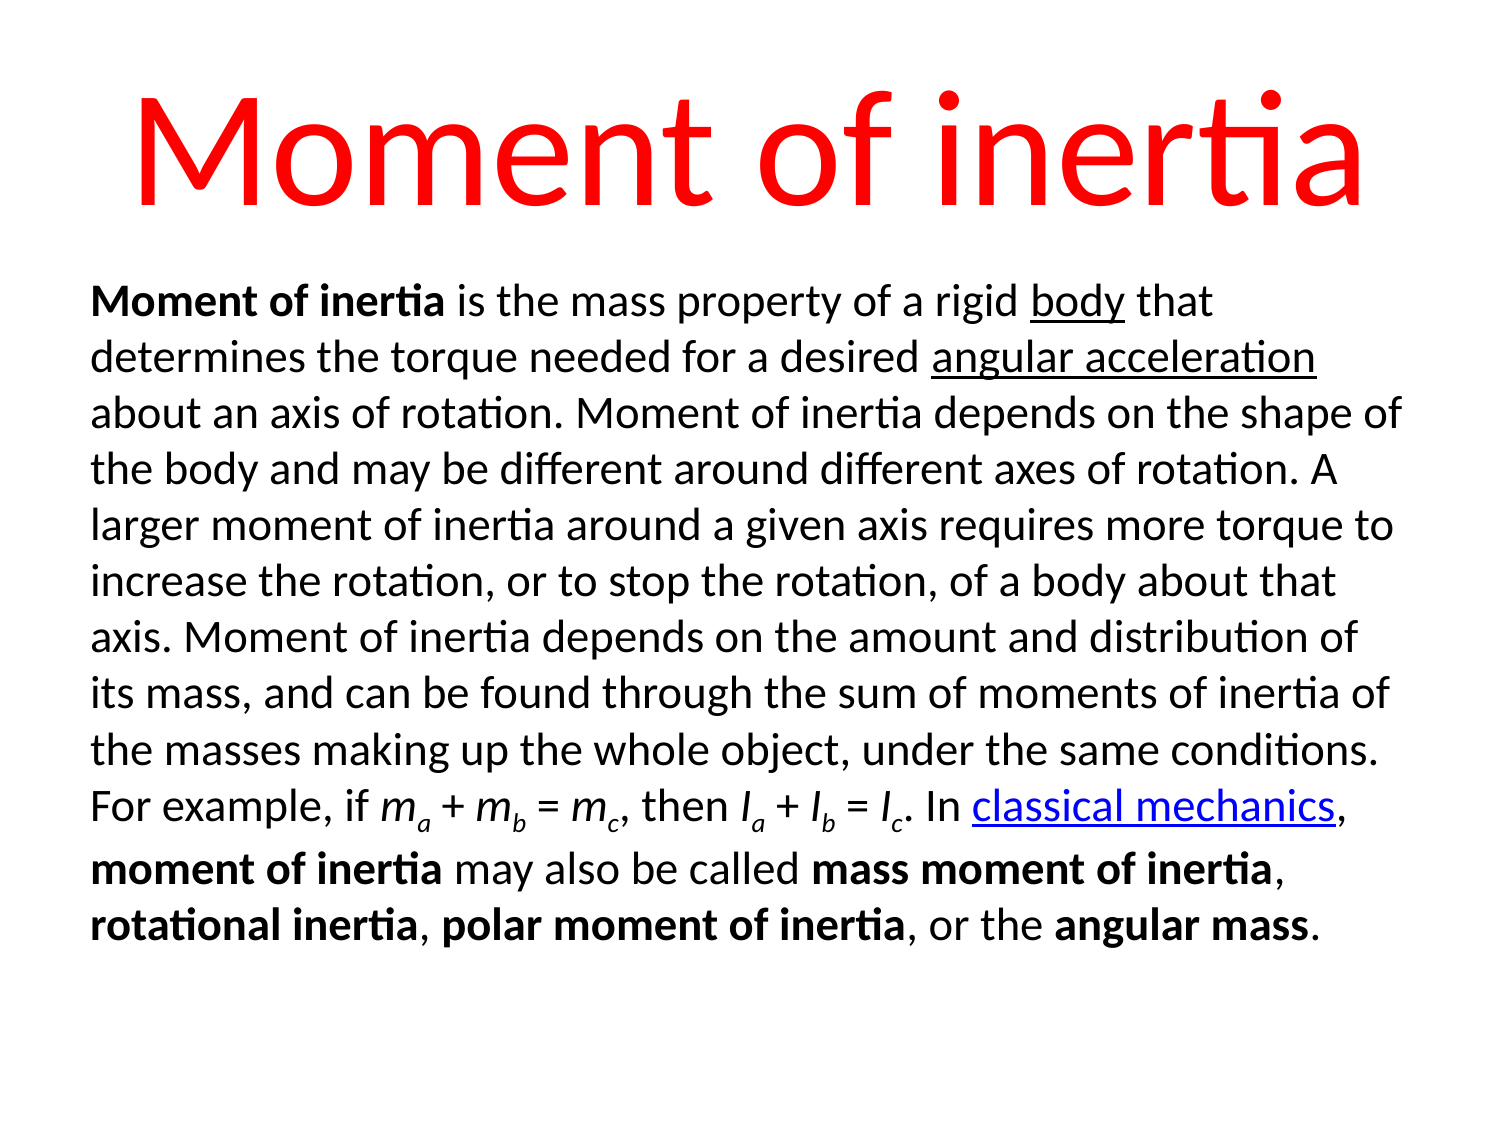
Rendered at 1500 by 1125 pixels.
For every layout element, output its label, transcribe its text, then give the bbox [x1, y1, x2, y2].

list Moment of inertia is the mass property of a rigid body that determines the torque needed for a desired angular acceleration about an axis of rotation. Moment of inertia depends on the shape of the body and may be different around different axes of rotation. A larger moment of inertia around a given axis requires more torque to increase the rotation, or to stop the rotation, of a body about that axis. Moment of inertia depends on the amount and distribution of its mass, and can be found through the sum of moments of inertia of the masses making up the whole object, under the same conditions. For example, if ma + mb = mc, then Ia + Ib = Ic. In classical mechanics, moment of inertia may also be called mass moment of inertia, rotational inertia, polar moment of inertia, or the angular mass. [75, 262, 1425, 1005]
title Moment of inertia [75, 45, 1425, 233]
